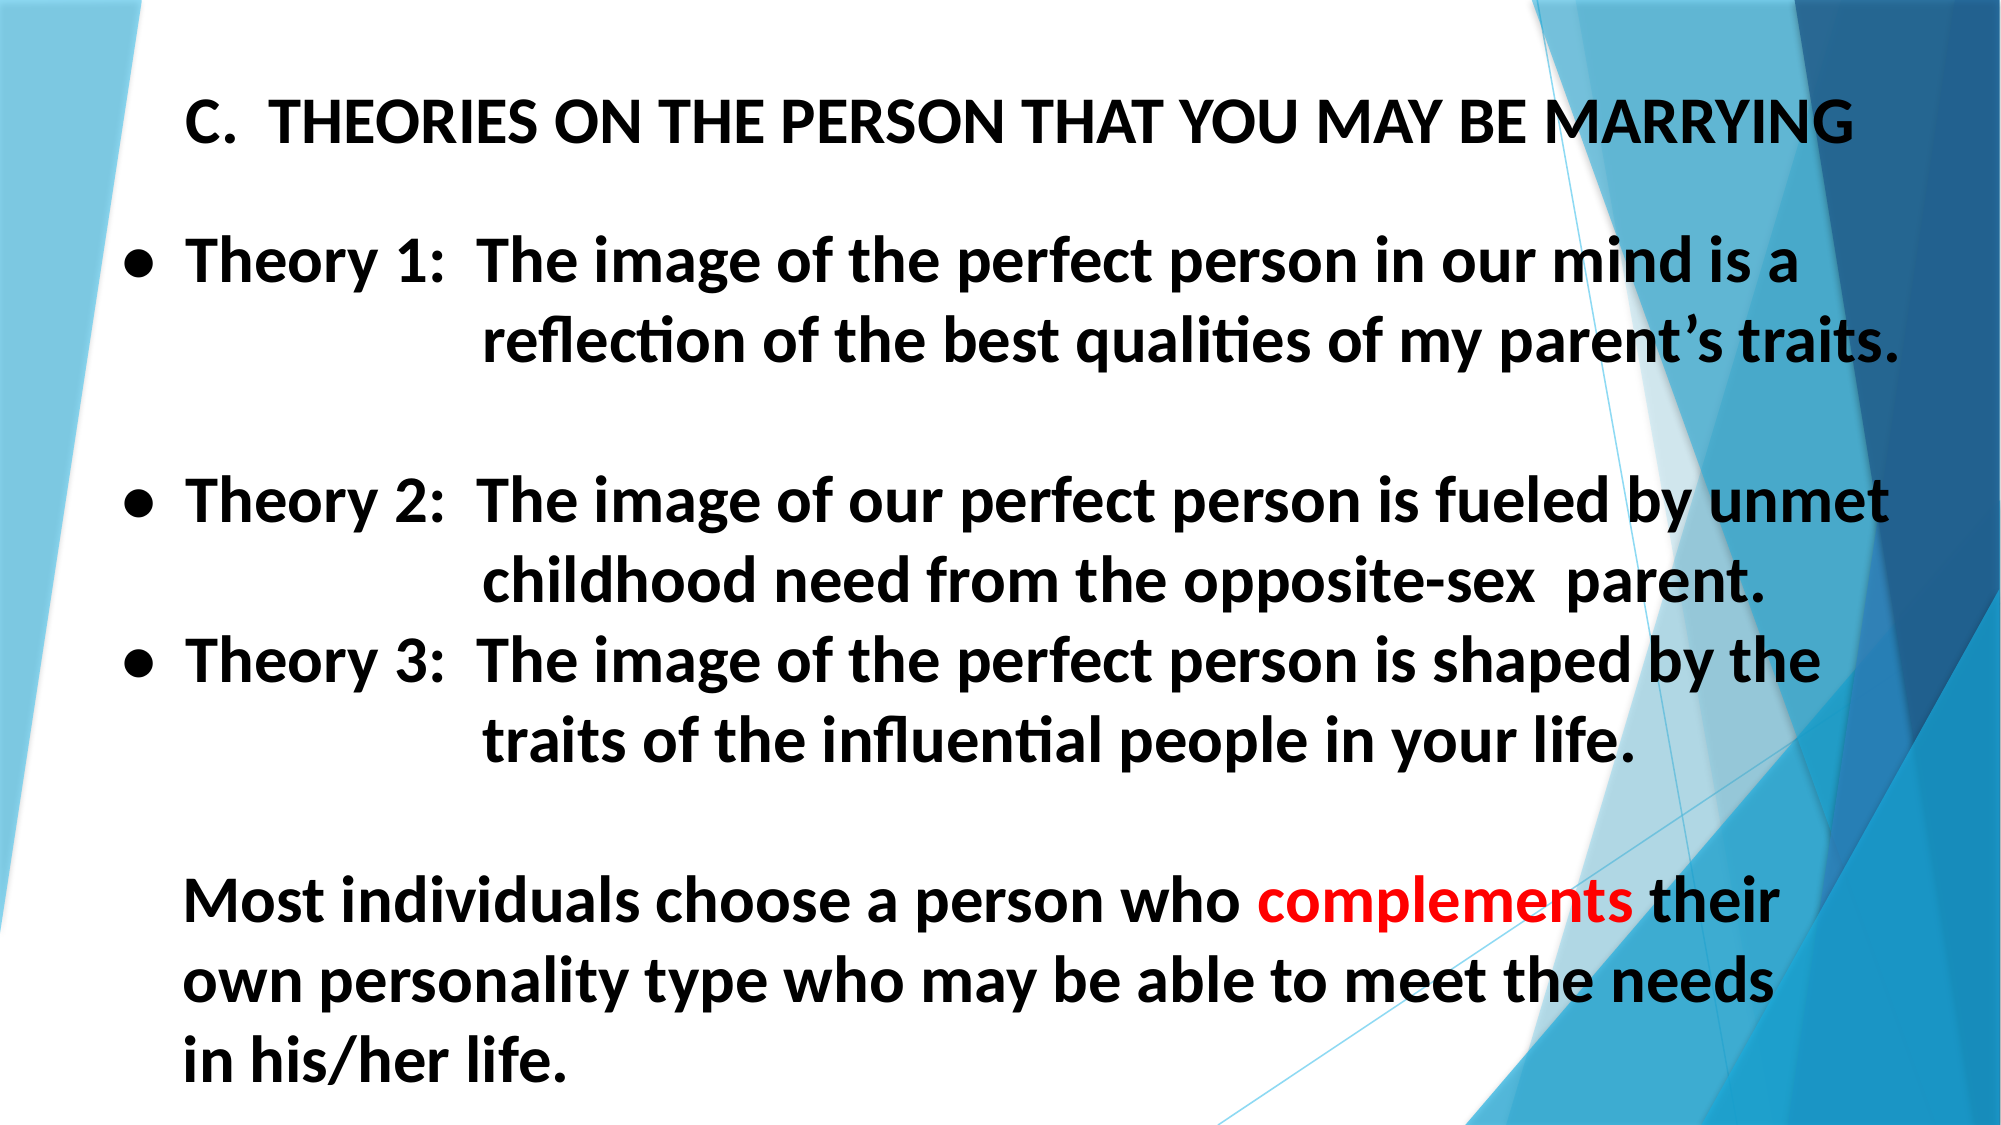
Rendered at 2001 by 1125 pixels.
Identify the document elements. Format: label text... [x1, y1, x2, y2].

text_box C. THEORIES ON THE PERSON THAT YOU MAY BE MARRYING • Theory 1: The image of the perfect person in our mind is a reflection of the best qualities of my parent’s traits. • Theory 2: The image of our perfect person is fueled by unmet childhood need from the opposite-sex parent. • Theory 3: The image of the perfect person is shaped by the traits of the influential people in your life. Most individuals choose a person who complements their own personality type who may be able to meet the needs in his/her life. [107, 68, 1934, 1104]
